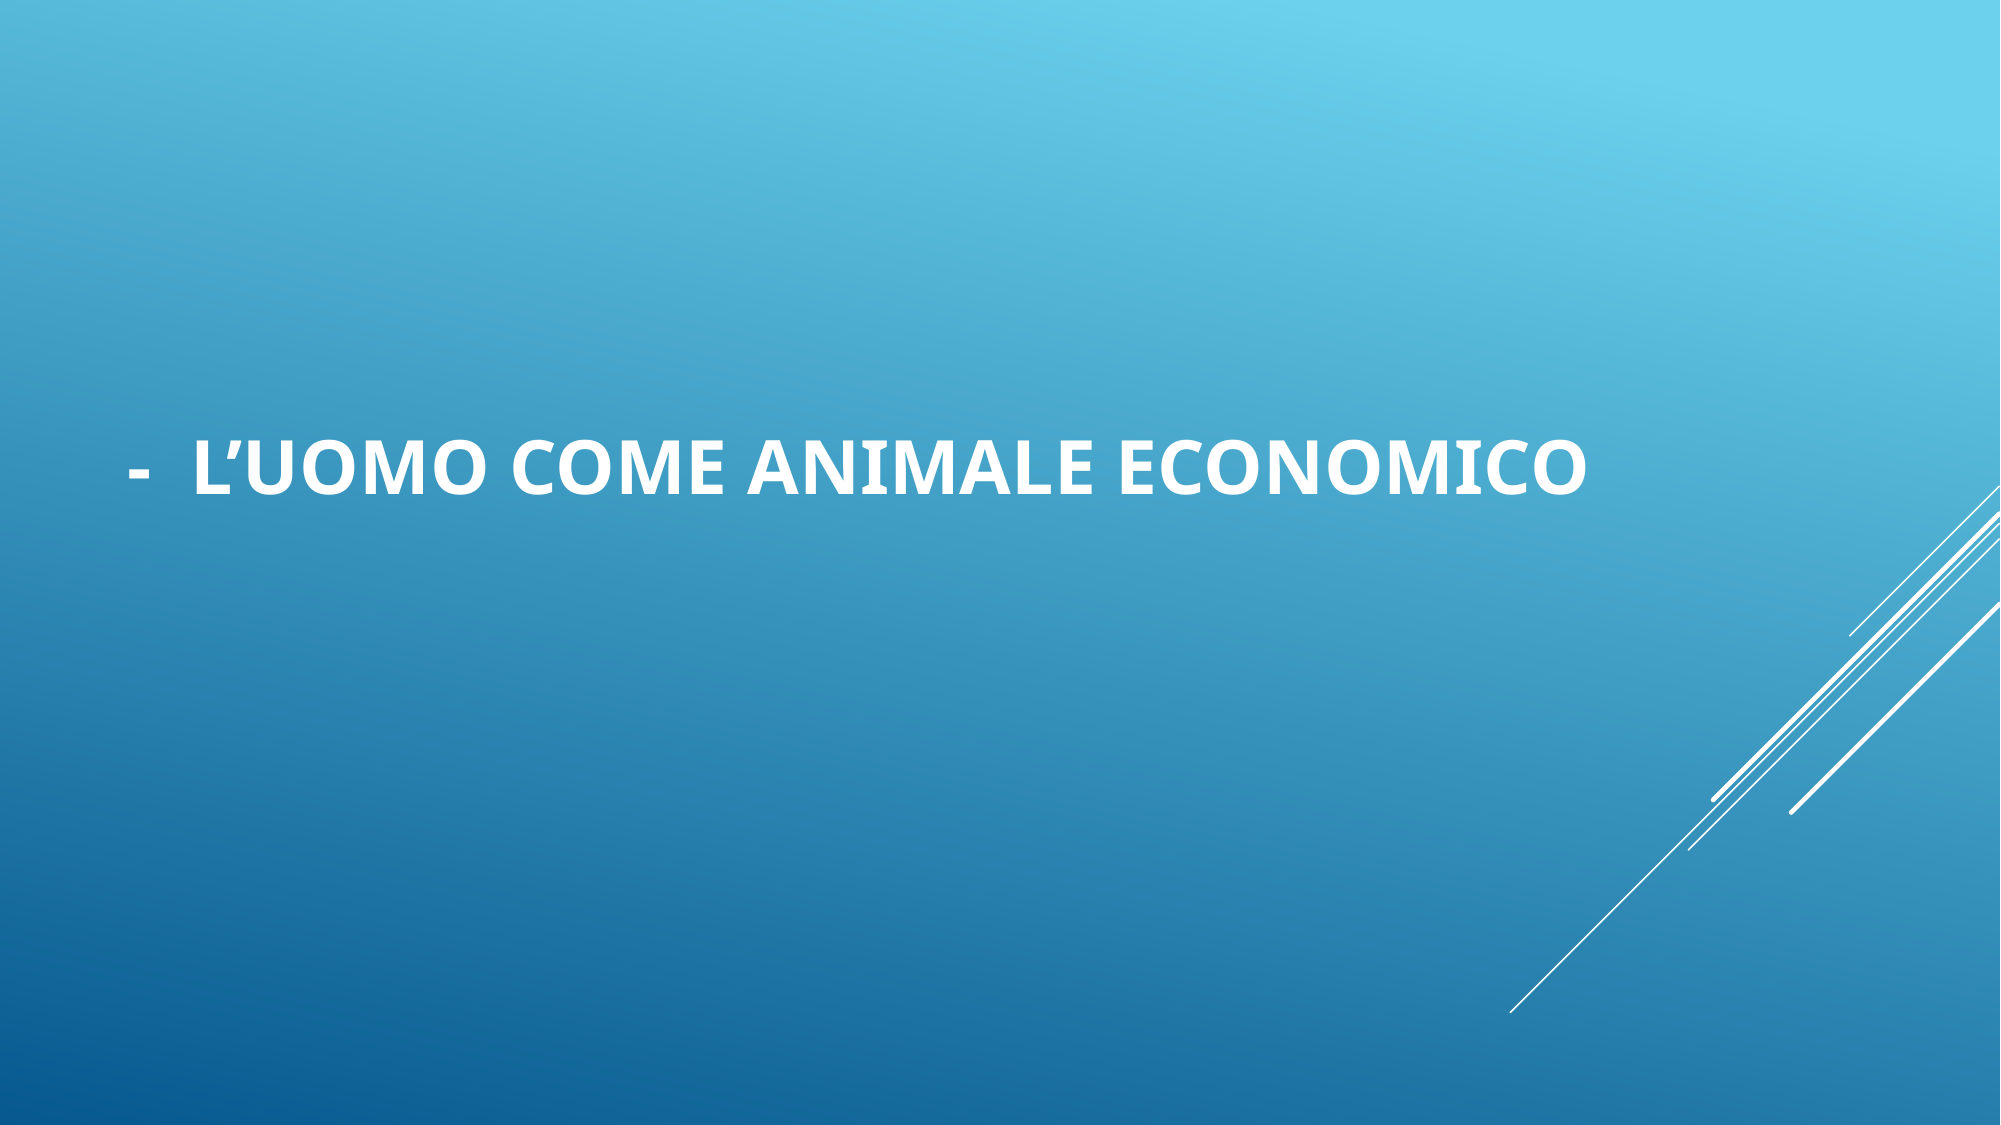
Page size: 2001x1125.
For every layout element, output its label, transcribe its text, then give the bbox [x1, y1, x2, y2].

title - L’UOMO COME ANIMALE ECONOMICO [112, 35, 1670, 984]
